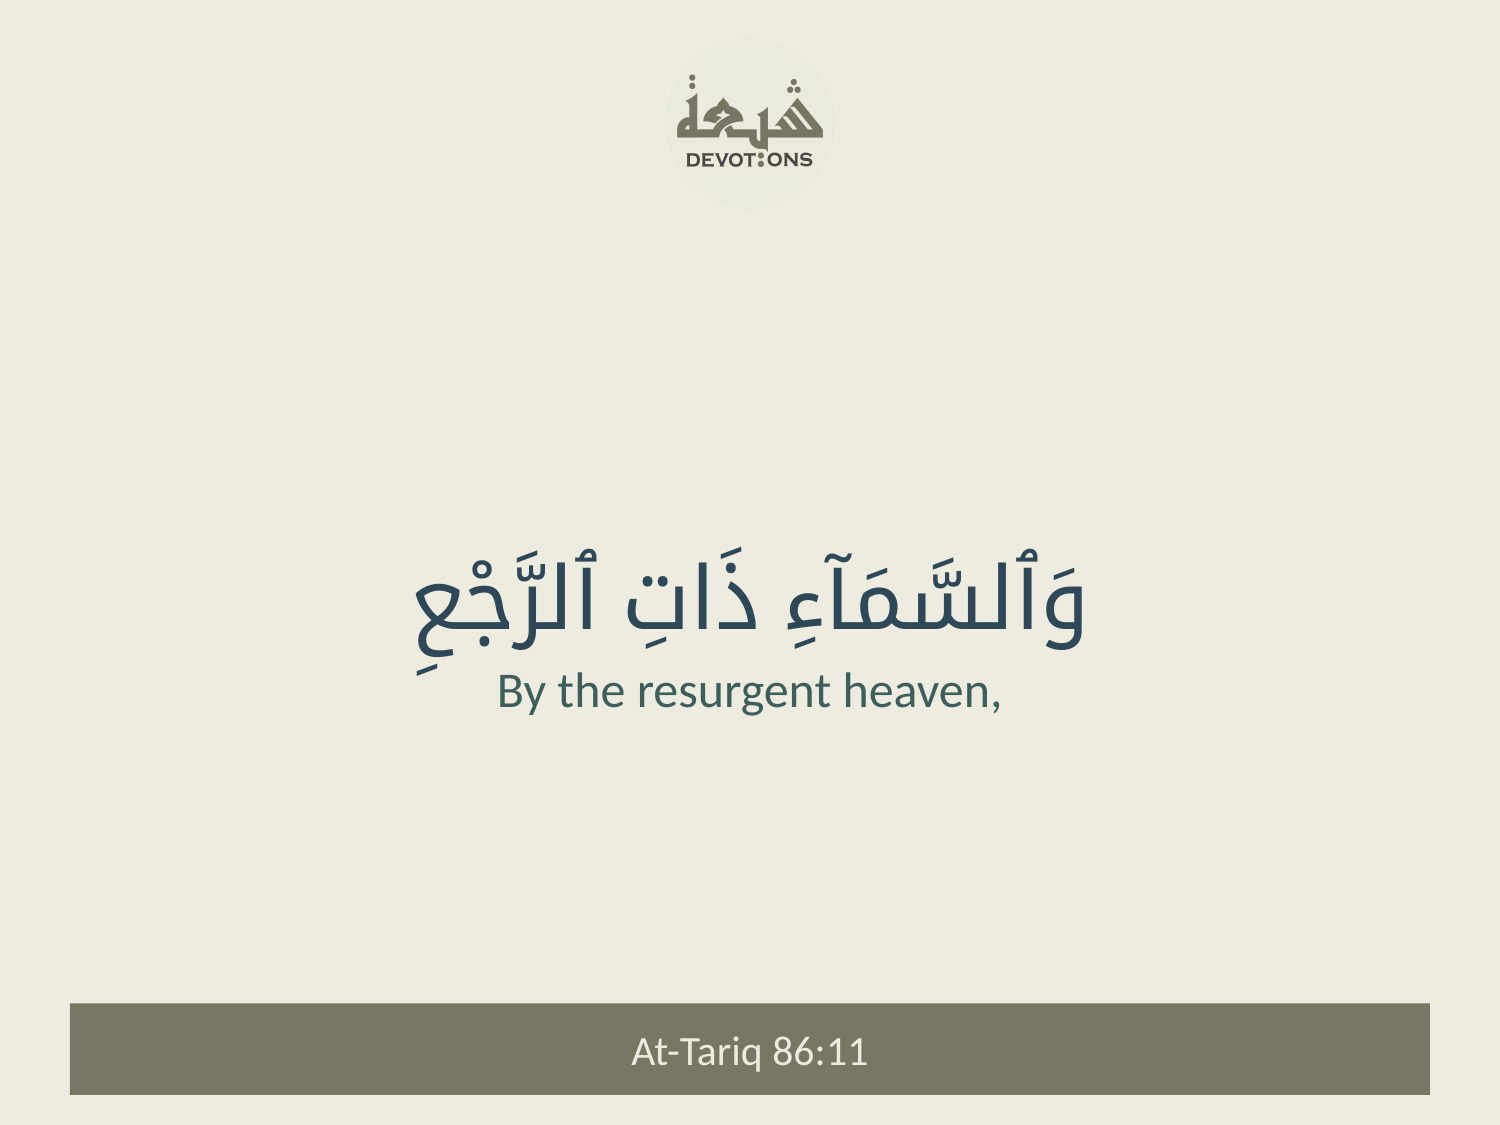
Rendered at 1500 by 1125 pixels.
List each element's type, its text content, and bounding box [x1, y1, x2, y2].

list At-Tariq 86:11 [69, 1003, 1430, 1095]
picture [656, 29, 844, 203]
list وَٱلسَّمَآءِ ذَاتِ ٱلرَّجْعِ By the resurgent heaven, [69, 203, 1430, 1003]
